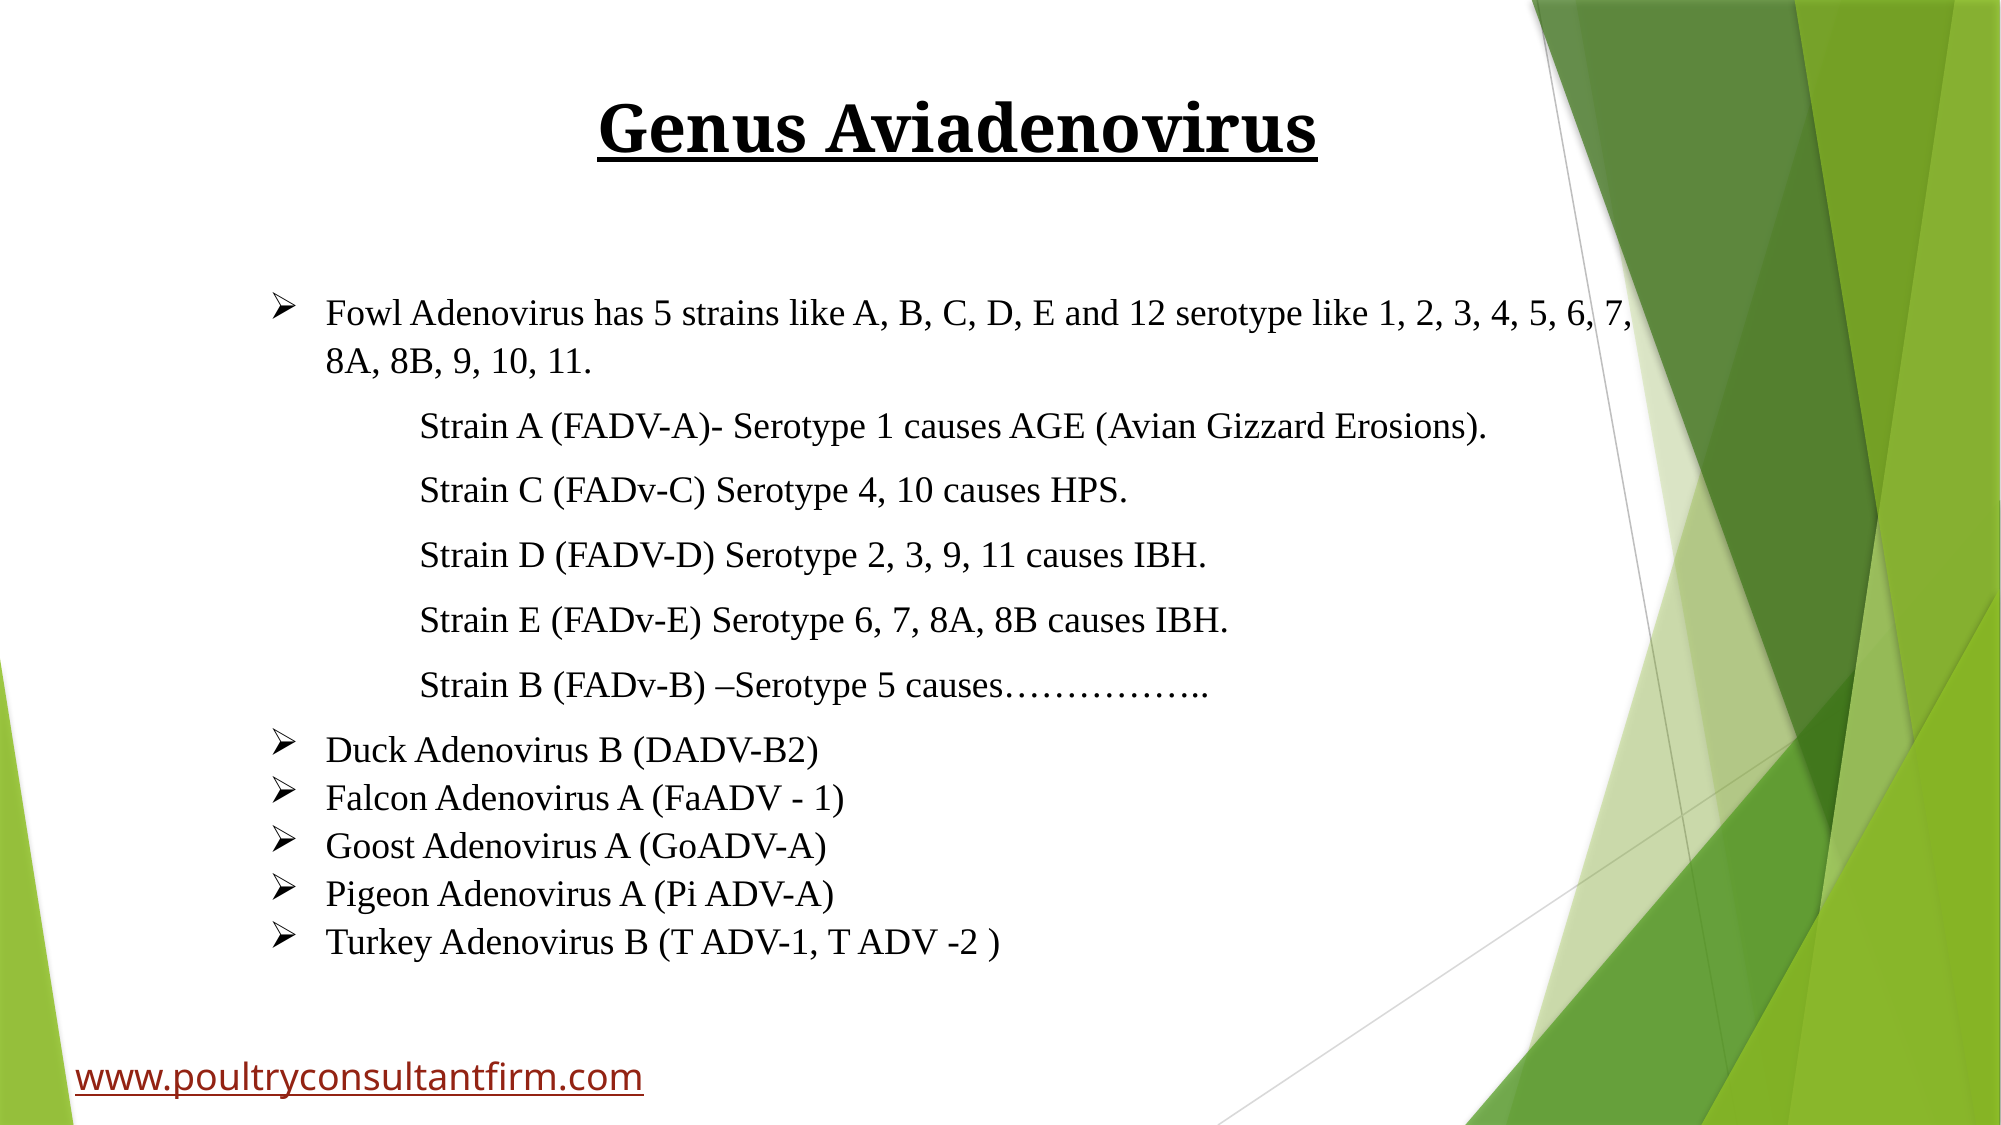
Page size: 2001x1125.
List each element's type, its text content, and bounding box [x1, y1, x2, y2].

text_box www.poultryconsultantfirm.com [60, 1045, 708, 1106]
text_box Genus Aviadenovirus Fowl Adenovirus has 5 strains like A, B, C, D, E and 12 serotype like 1, 2, 3, 4, 5, 6, 7, 8A, 8B, 9, 10, 11. Strain A (FADV-A)- Serotype 1 causes AGE (Avian Gizzard Erosions). Strain C (FADv-C) Serotype 4, 10 causes HPS. Strain D (FADV-D) Serotype 2, 3, 9, 11 causes IBH. Strain E (FADv-E) Serotype 6, 7, 8A, 8B causes IBH. Strain B (FADv-B) –Serotype 5 causes…………….. Duck Adenovirus B (DADV-B2) Falcon Adenovirus A (FaADV - 1) Goost Adenovirus A (GoADV-A) Pigeon Adenovirus A (Pi ADV-A) Turkey Adenovirus B (T ADV-1, T ADV -2 ) [254, 72, 1661, 970]
